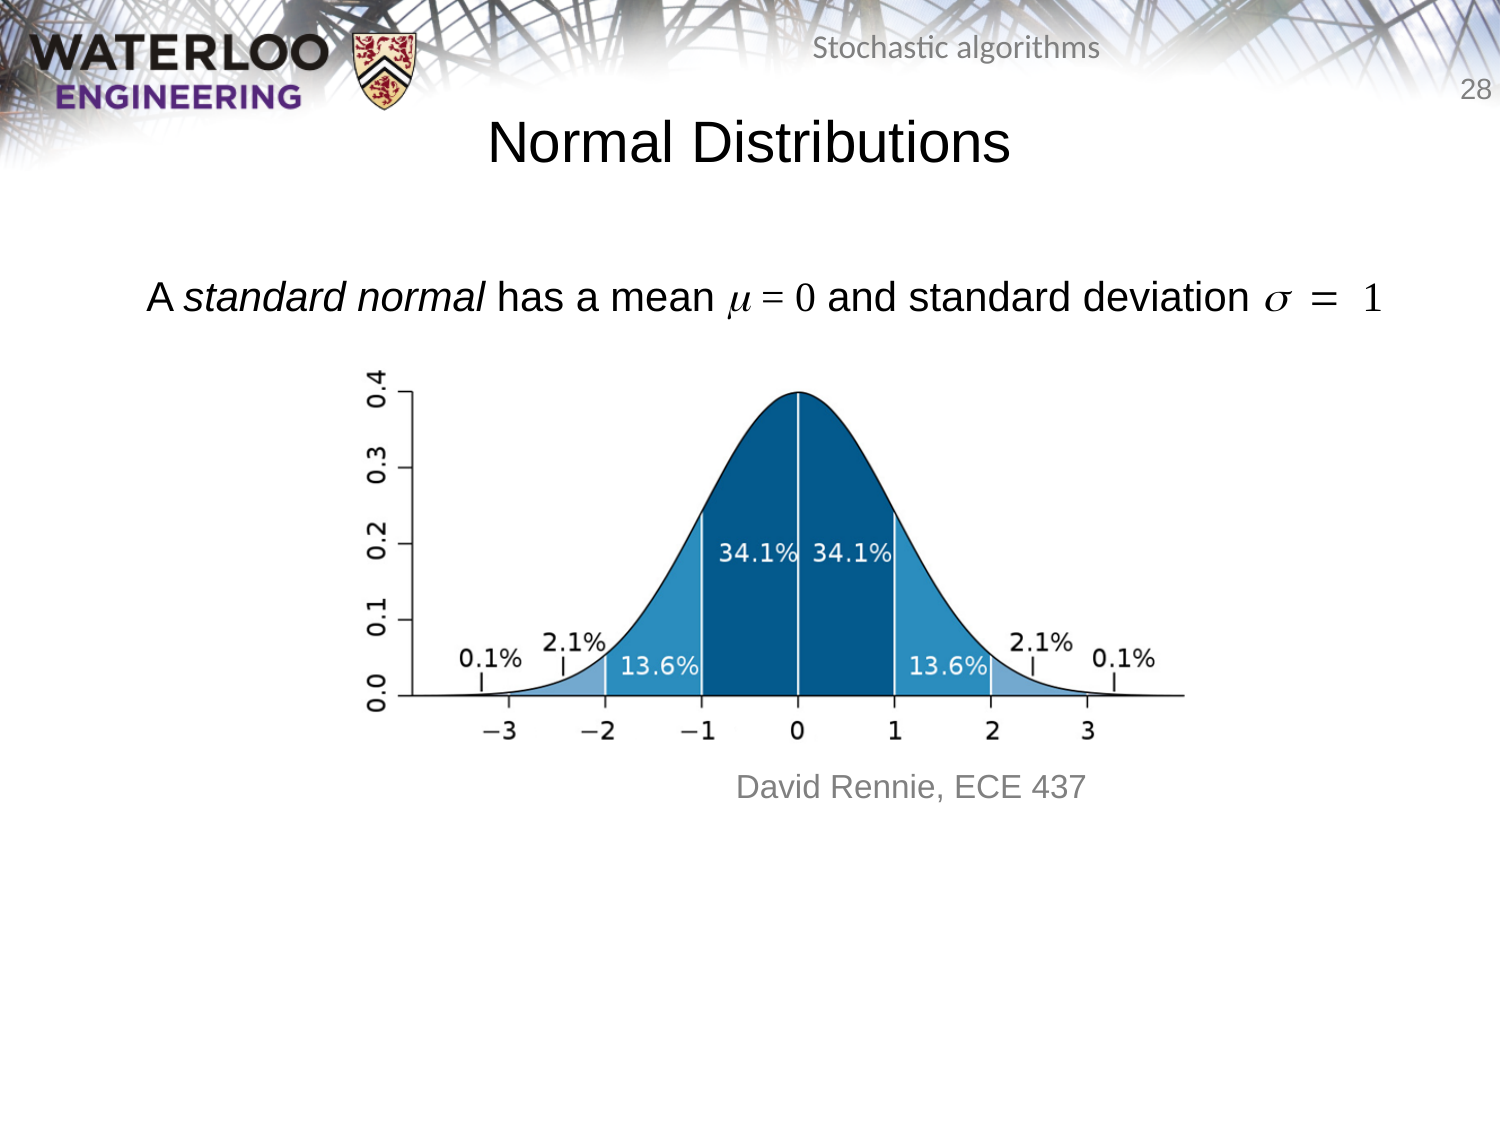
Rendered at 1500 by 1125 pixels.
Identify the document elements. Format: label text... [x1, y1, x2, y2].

title Normal Distributions [74, 44, 1426, 233]
list A standard normal has a mean m = 0 and standard deviation s = 1 [74, 262, 1426, 1006]
picture [0, 0, 1500, 1125]
